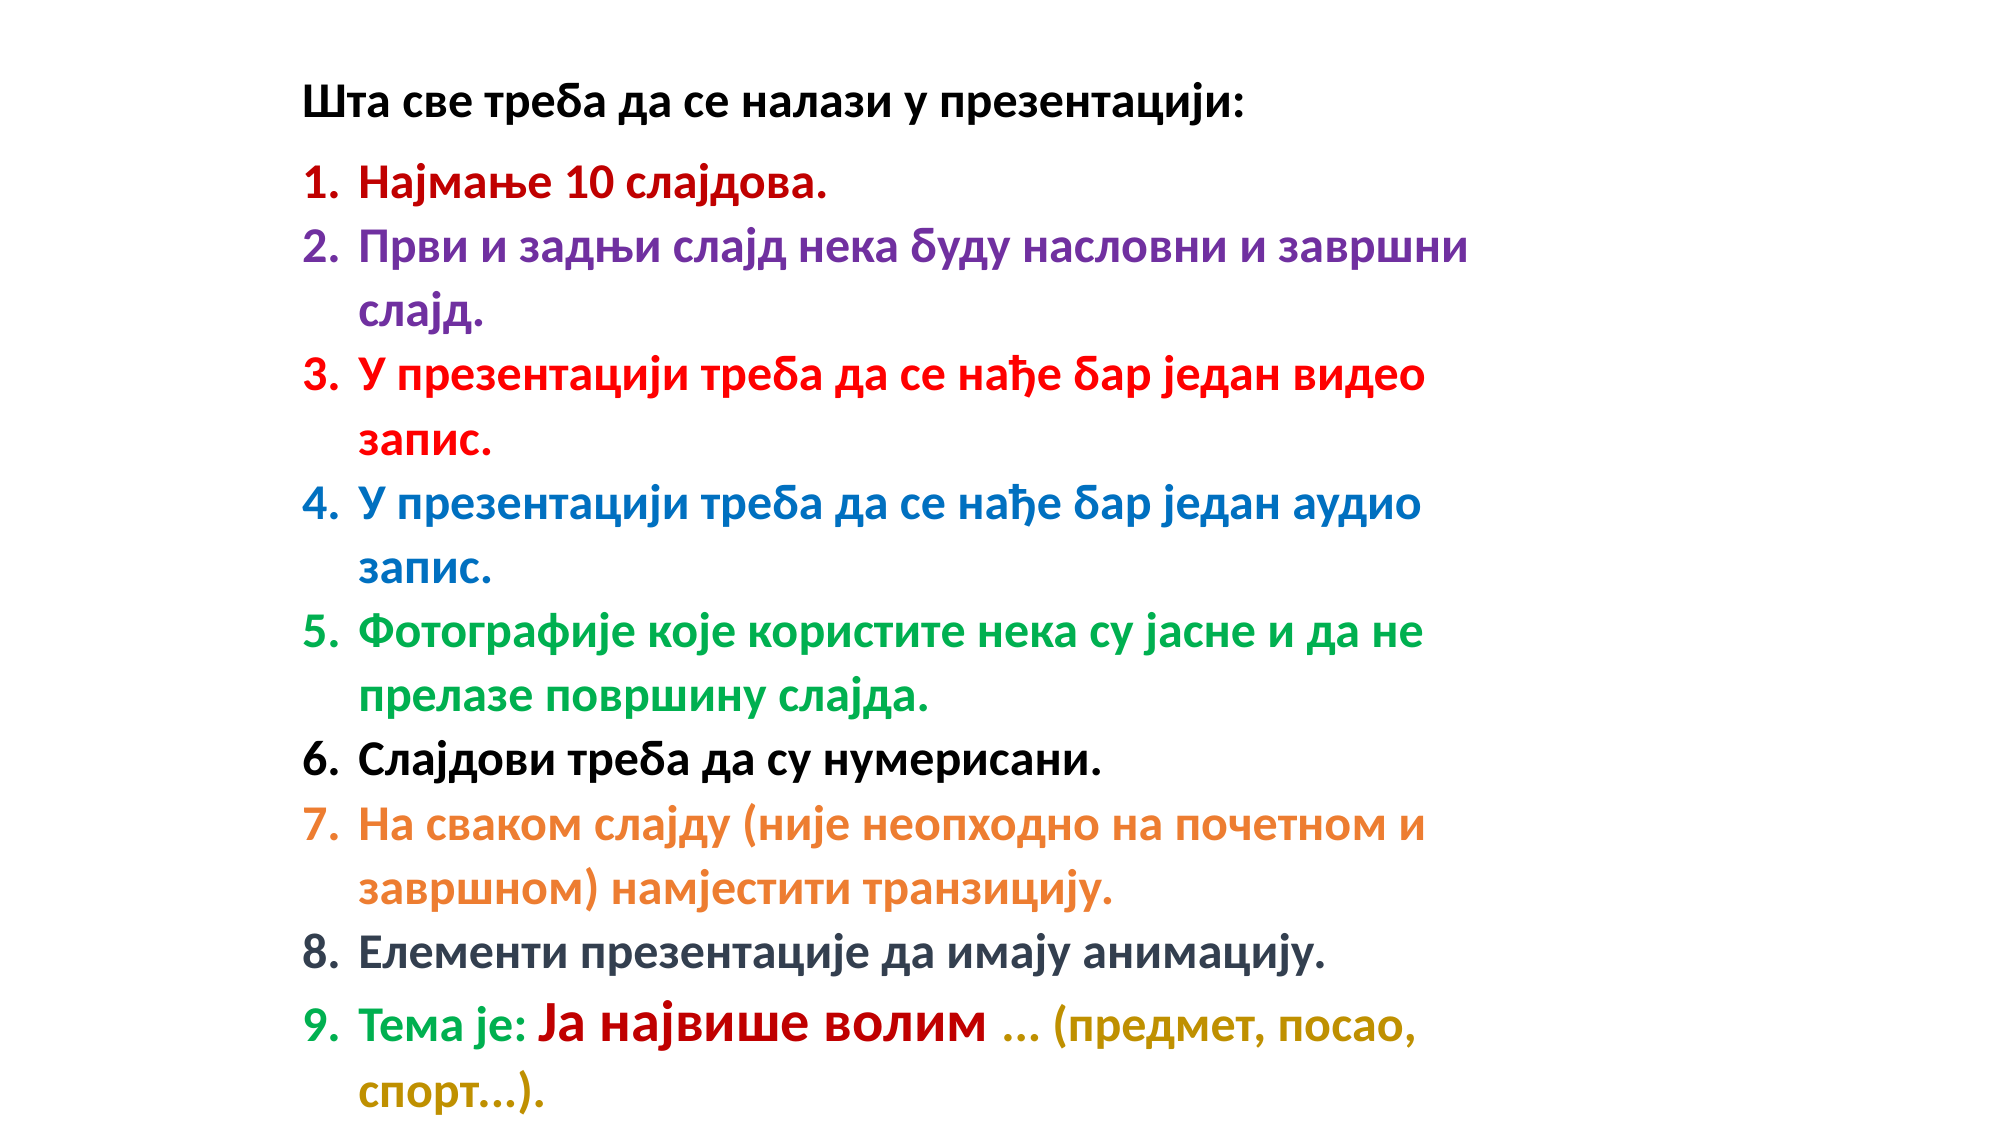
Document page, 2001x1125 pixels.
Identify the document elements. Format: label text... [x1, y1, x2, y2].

text_box Шта све треба да се налази у презентацији: Најмање 10 слајдова. Први и задњи слајд нека буду насловни и завршни слајд. У презентацији треба да се нађе бар један видео запис. У презентацији треба да се нађе бар један аудио запис. Фотографије које користите нека су јасне и да не прелазе површину слајда. Слајдови треба да су нумерисани. На сваком слајду (није неопходно на почетном и завршном) намјестити транзицију. Елементи презентације да имају анимацију. Тема је: Ја највише волим ... (предмет, посао, спорт...). [287, 55, 1486, 1125]
